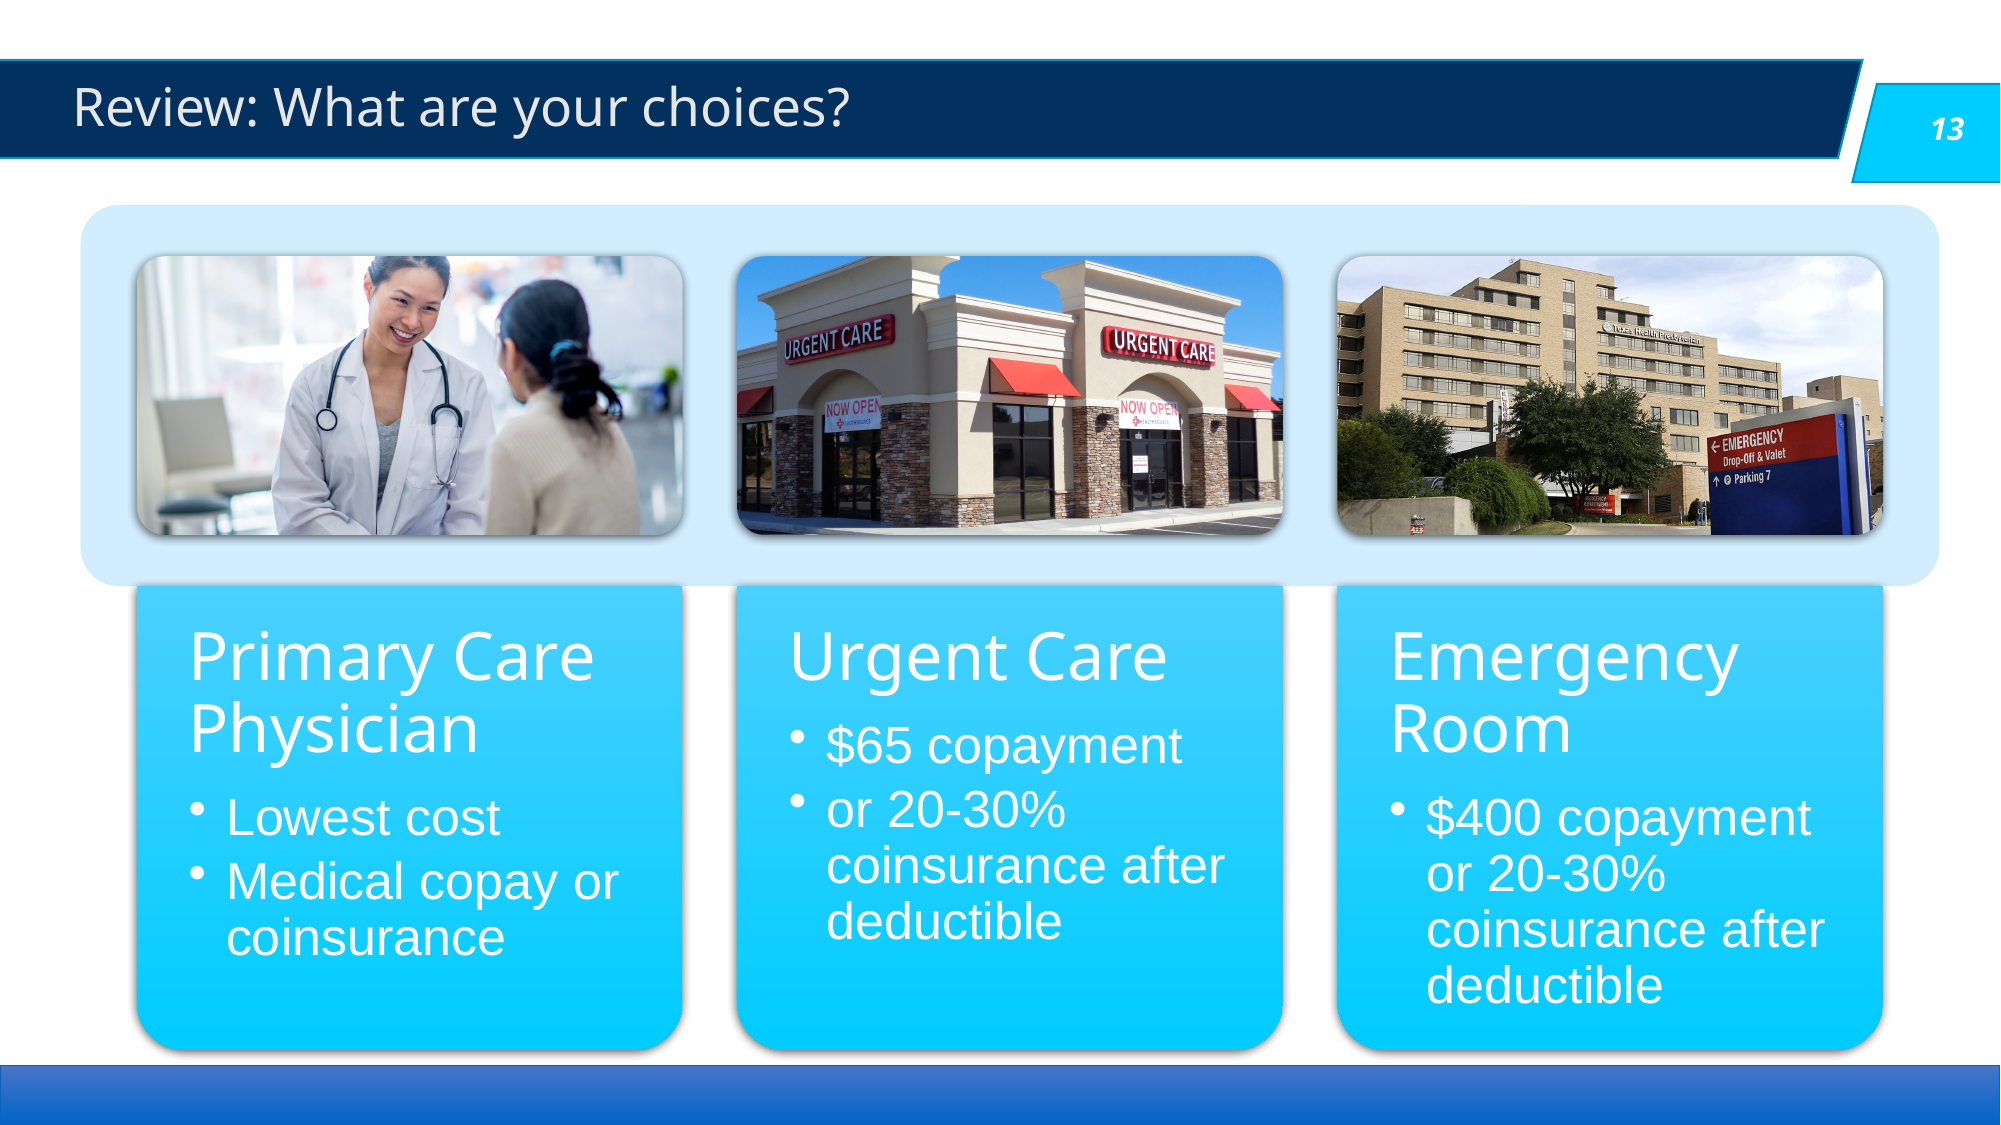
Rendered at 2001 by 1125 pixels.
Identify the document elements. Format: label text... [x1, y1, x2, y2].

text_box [81, 205, 1939, 1051]
title Review: What are your choices? [57, 59, 1826, 159]
